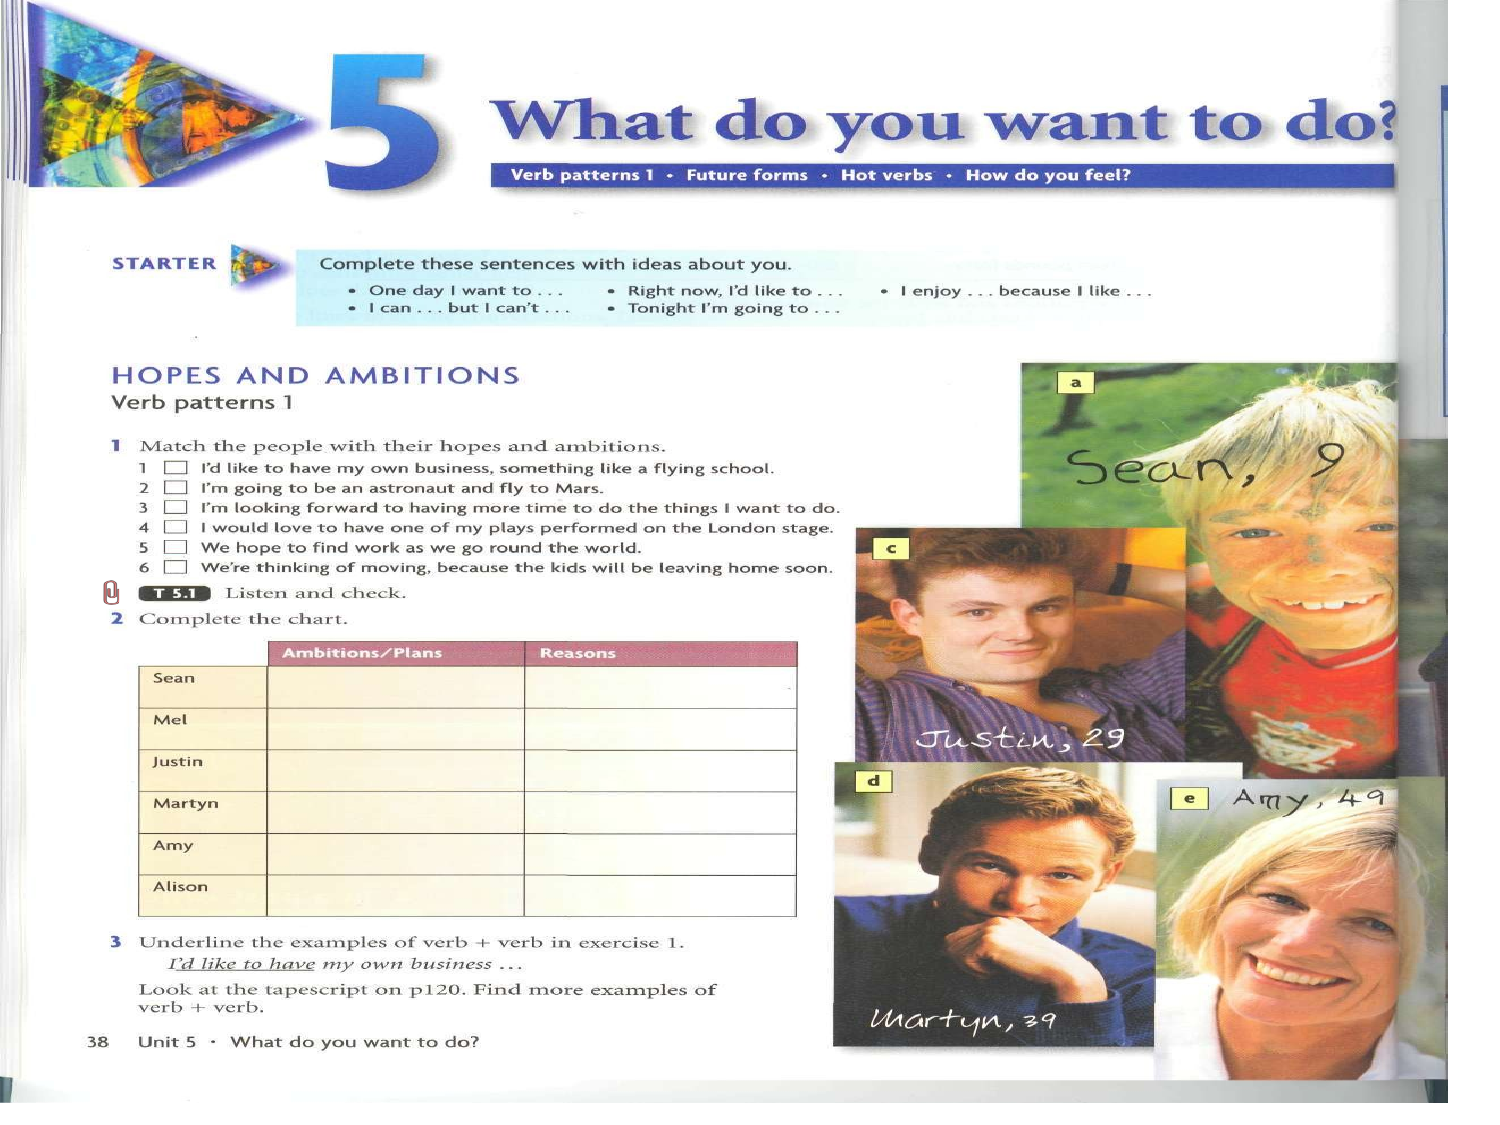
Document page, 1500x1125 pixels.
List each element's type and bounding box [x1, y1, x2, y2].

text_box [103, 580, 120, 605]
text_box [0, 0, 1448, 1103]
